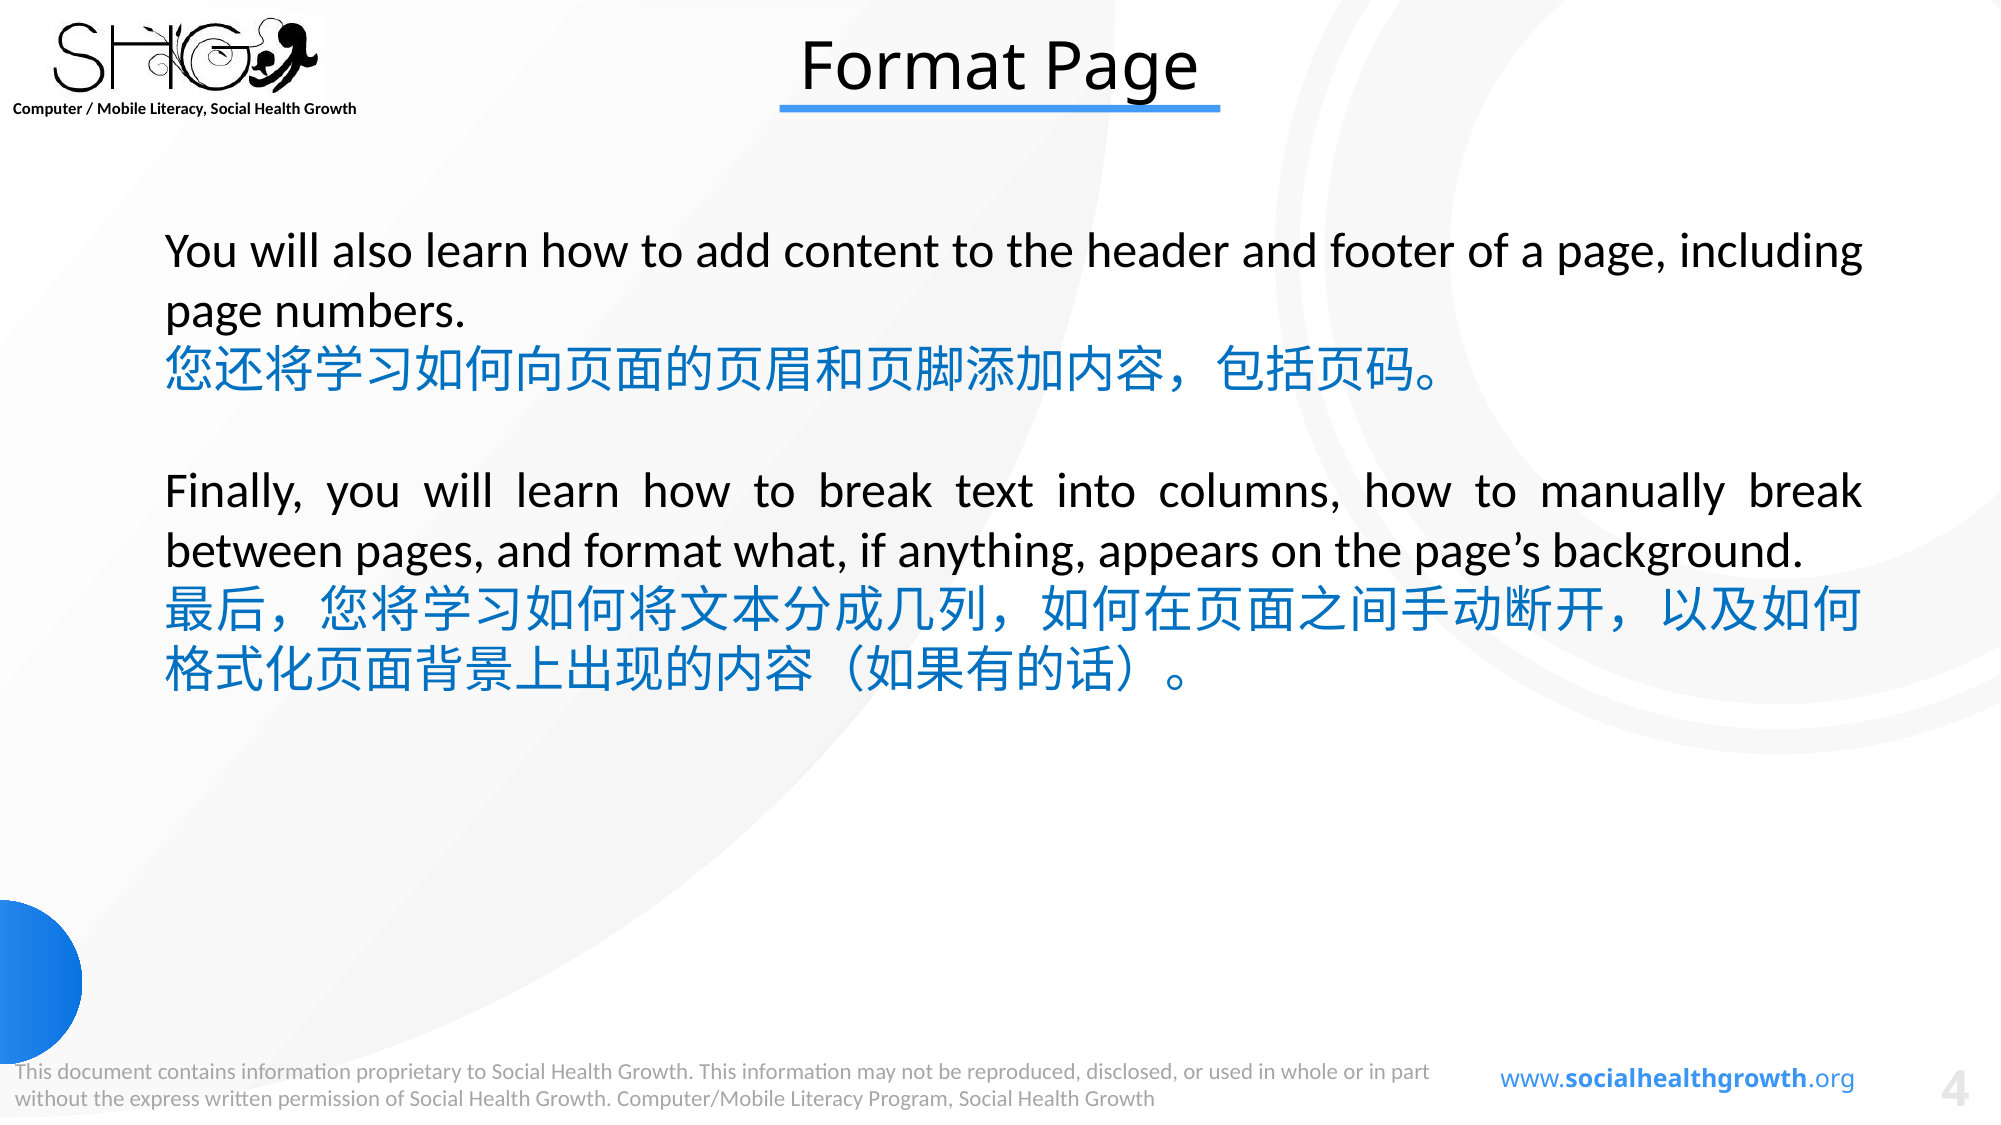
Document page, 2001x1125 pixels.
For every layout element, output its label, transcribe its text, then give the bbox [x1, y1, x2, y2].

text_box Format Page [0, 0, 2000, 111]
text_box You will also learn how to add content to the header and footer of a page, including page numbers. 您还将学习如何向页面的页眉和页脚添加内容，包括页码。 Finally, you will learn how to break text into columns, how to manually break between pages, and format what, if anything, appears on the page’s background. 最后，您将学习如何将文本分成几列，如何在页面之间手动断开，以及如何格式化页面背景上出现的内容（如果有的话）。 [149, 210, 1879, 705]
